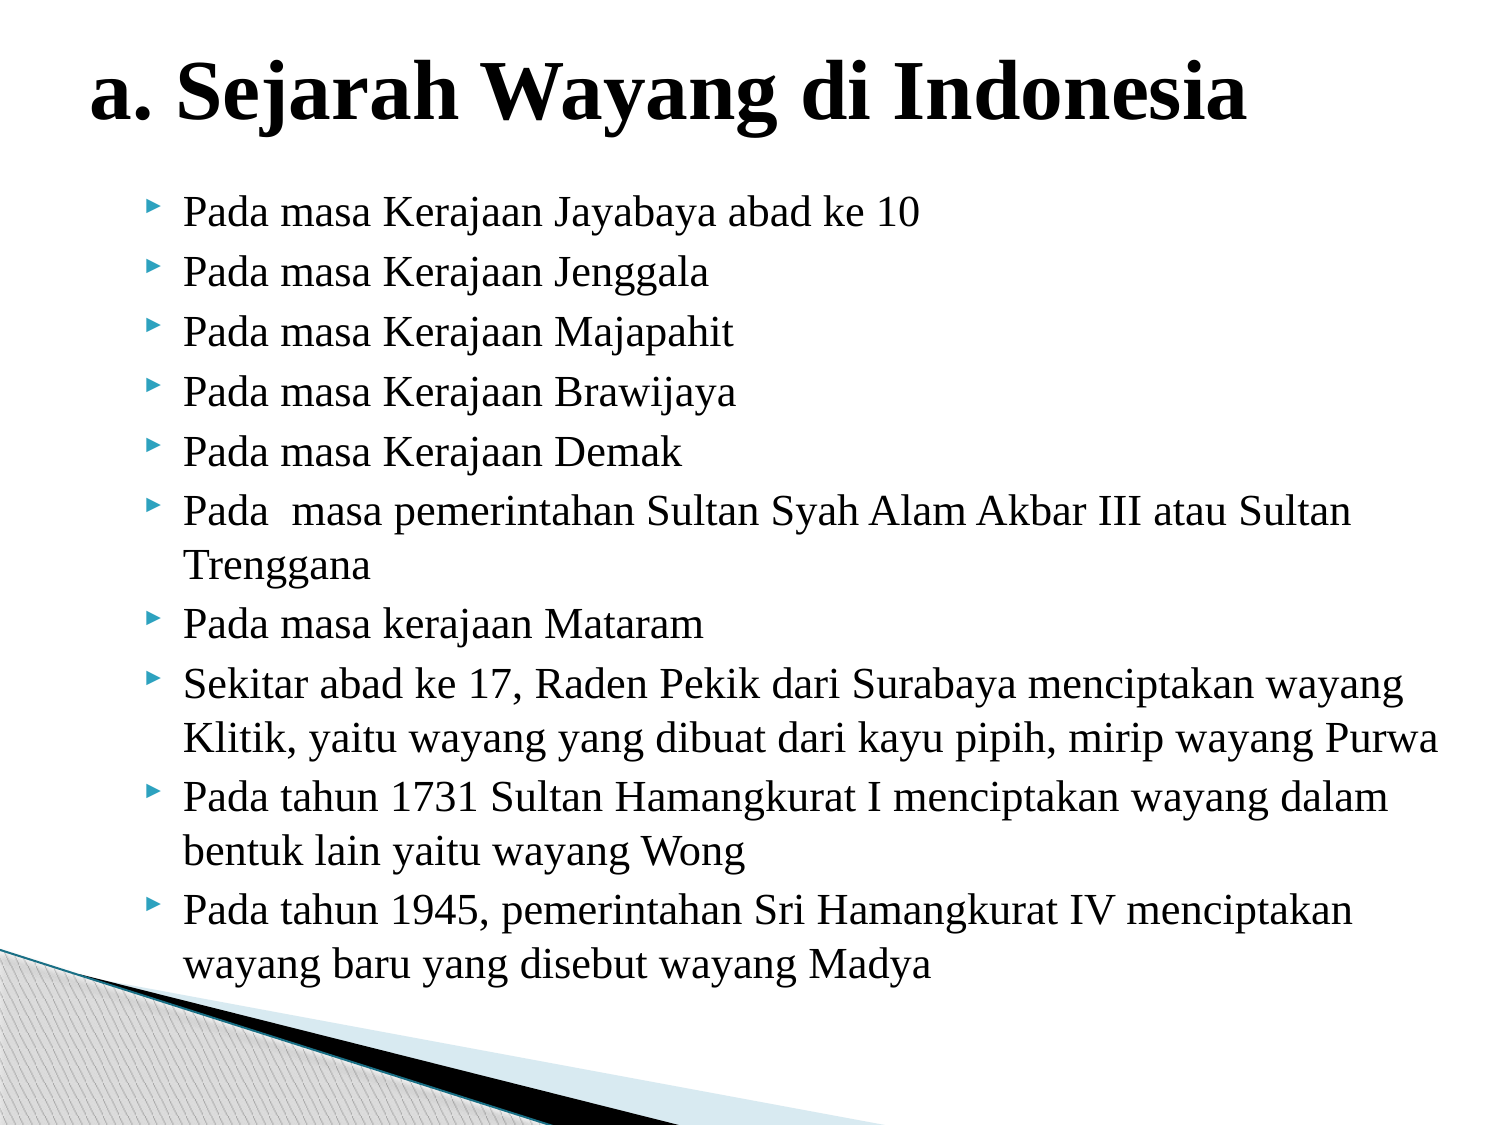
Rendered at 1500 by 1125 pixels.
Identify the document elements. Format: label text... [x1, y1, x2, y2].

title a. Sejarah Wayang di Indonesia [75, 12, 1425, 158]
list Pada masa Kerajaan Jayabaya abad ke 10 Pada masa Kerajaan Jenggala Pada masa Kerajaan Majapahit Pada masa Kerajaan Brawijaya Pada masa Kerajaan Demak Pada masa pemerintahan Sultan Syah Alam Akbar III atau Sultan Trenggana Pada masa kerajaan Mataram Sekitar abad ke 17, Raden Pekik dari Surabaya menciptakan wayang Klitik, yaitu wayang yang dibuat dari kayu pipih, mirip wayang Purwa Pada tahun 1731 Sultan Hamangkurat I menciptakan wayang dalam bentuk lain yaitu wayang Wong Pada tahun 1945, pemerintahan Sri Hamangkurat IV menciptakan wayang baru yang disebut wayang Madya [112, 174, 1463, 1013]
